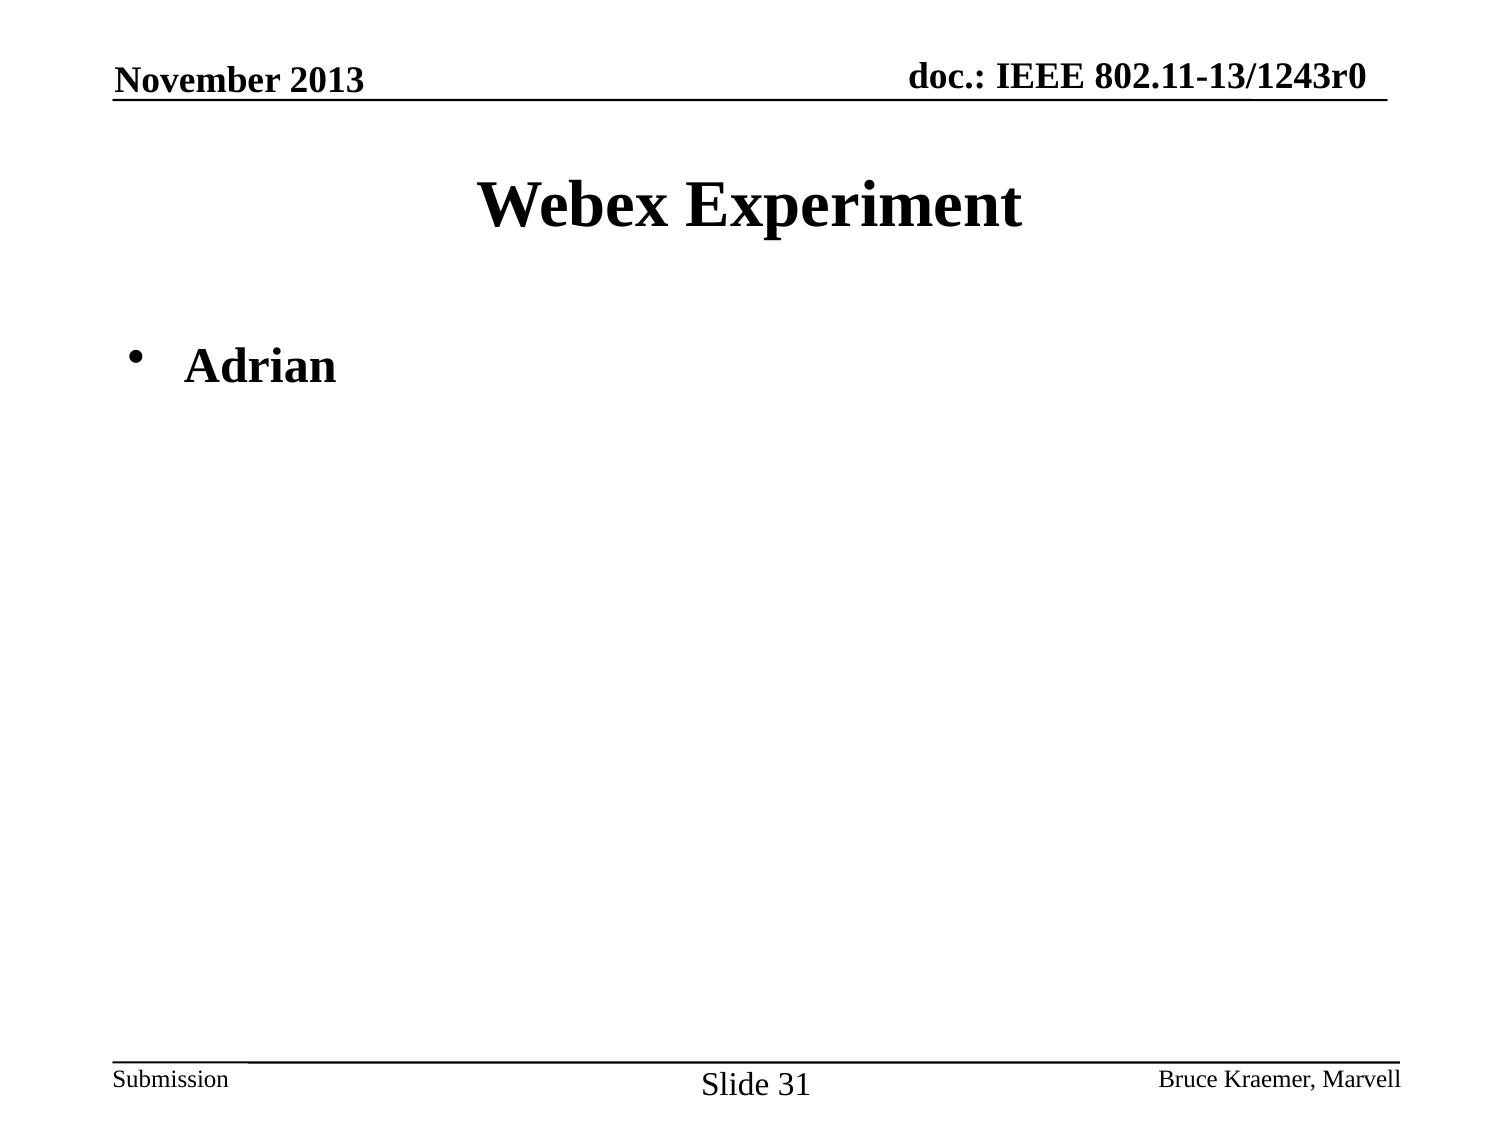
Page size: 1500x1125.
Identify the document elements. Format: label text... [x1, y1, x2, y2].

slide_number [114, 54, 374, 100]
footer Bruce Kraemer, Marvell [1079, 1062, 1402, 1093]
title Webex Experiment [112, 112, 1388, 288]
slide_number Slide 31 [697, 1062, 815, 1103]
list Adrian [112, 324, 1388, 1000]
